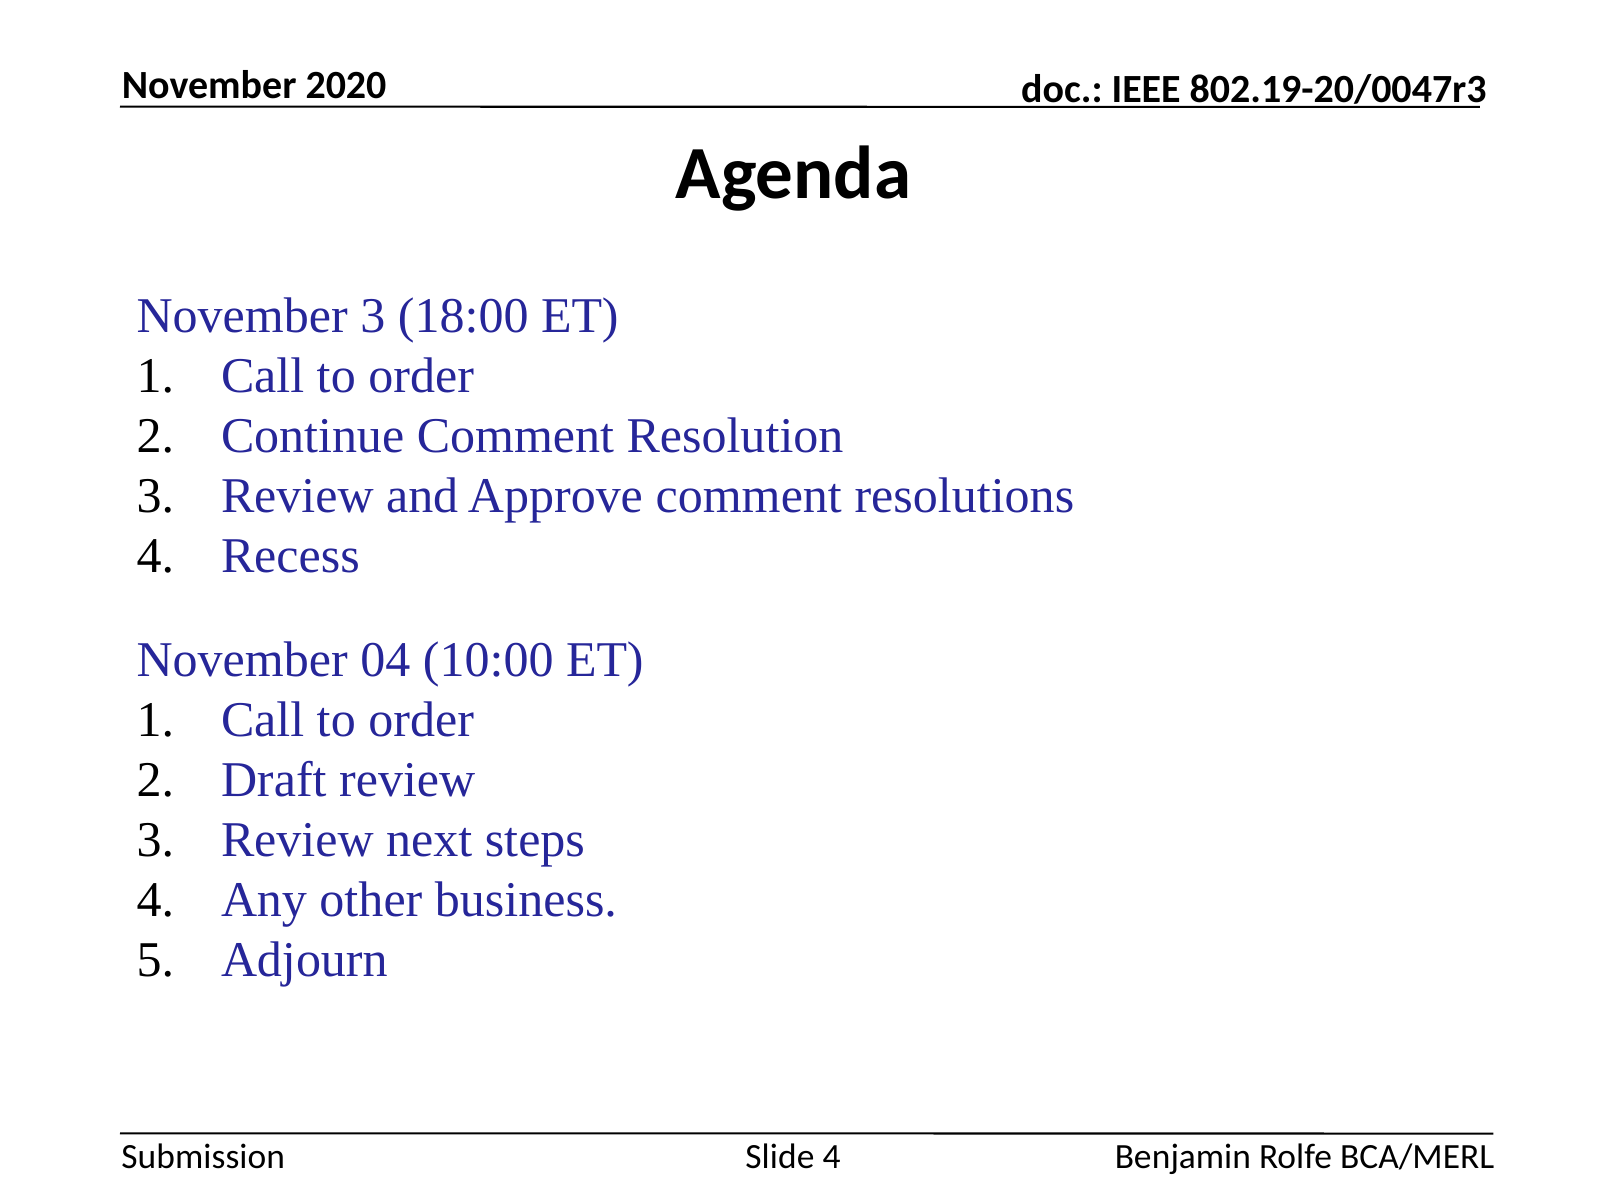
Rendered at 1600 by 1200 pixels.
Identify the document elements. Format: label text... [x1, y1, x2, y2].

footer Benjamin Rolfe BCA/MERL [937, 1132, 1495, 1174]
text_box November 3 (18:00 ET) Call to order Continue Comment Resolution Review and Approve comment resolutions Recess [121, 274, 1513, 619]
slide_number Slide 4 [733, 1132, 854, 1197]
title Agenda [121, 109, 1482, 228]
text_box November 04 (10:00 ET) Call to order Draft review Review next steps Any other business. Adjourn [121, 619, 1513, 1055]
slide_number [121, 58, 451, 107]
